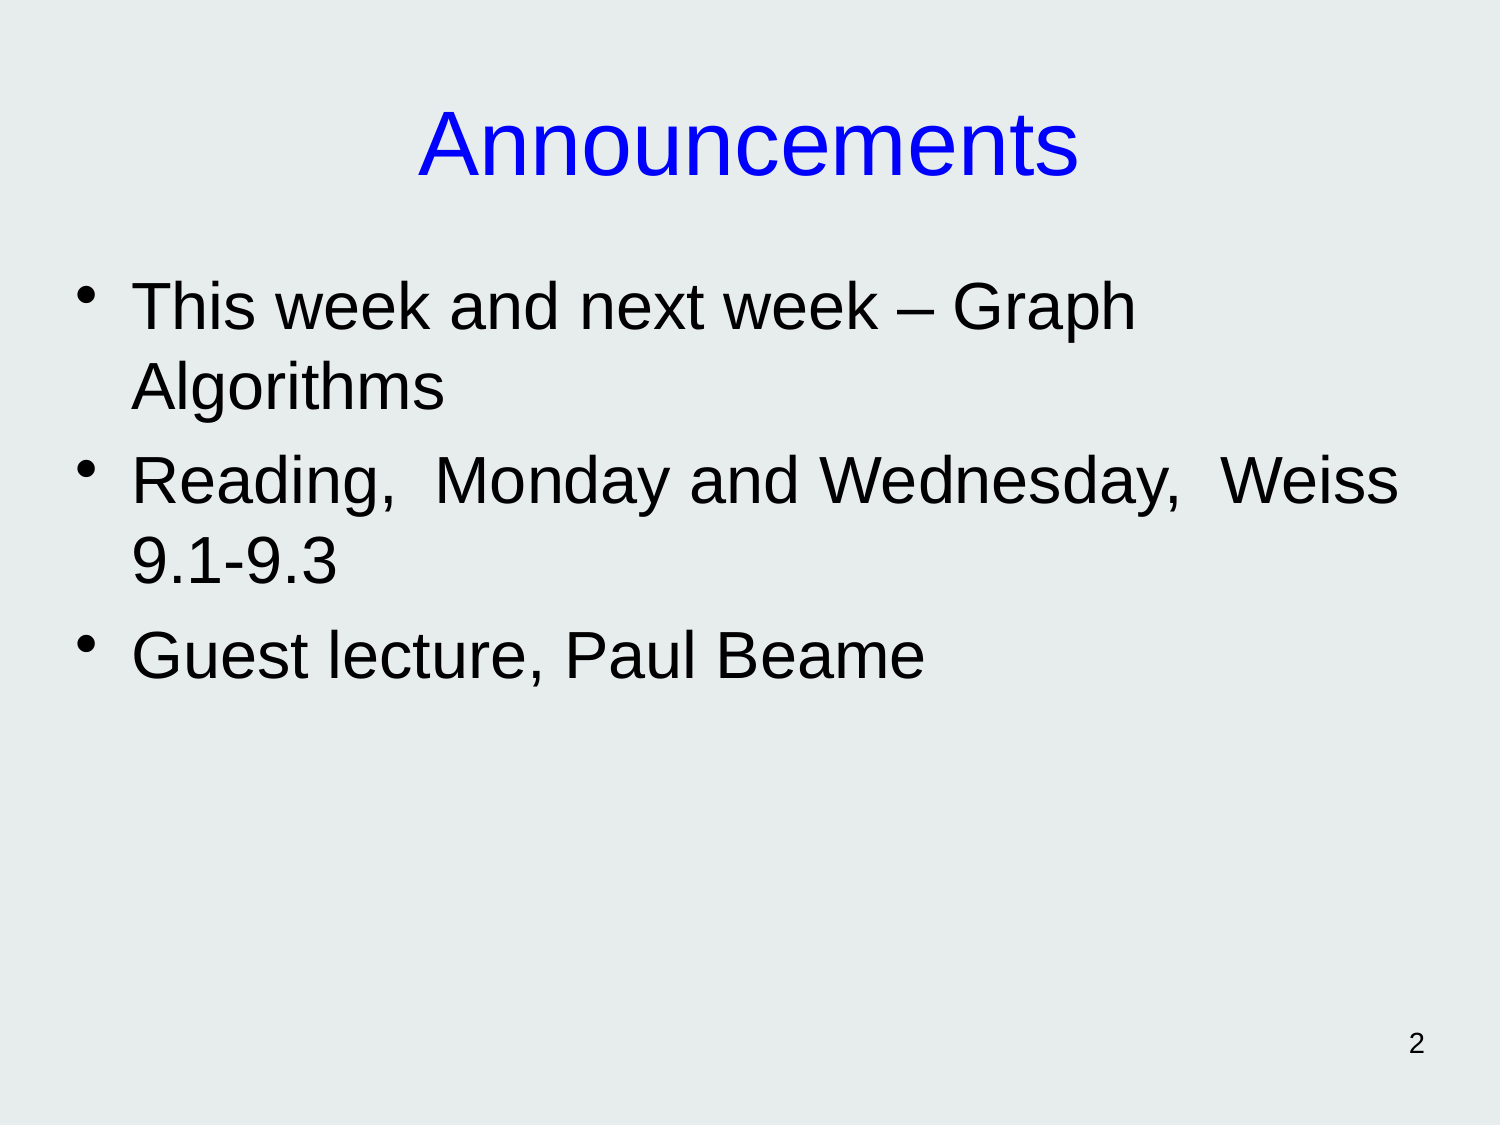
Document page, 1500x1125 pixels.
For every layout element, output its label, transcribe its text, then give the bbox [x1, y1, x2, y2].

list This week and next week – Graph Algorithms Reading, Monday and Wednesday, Weiss 9.1-9.3 Guest lecture, Paul Beame [75, 262, 1425, 1038]
text_box 2 [1074, 1038, 1425, 1072]
title Announcements [75, 44, 1425, 233]
